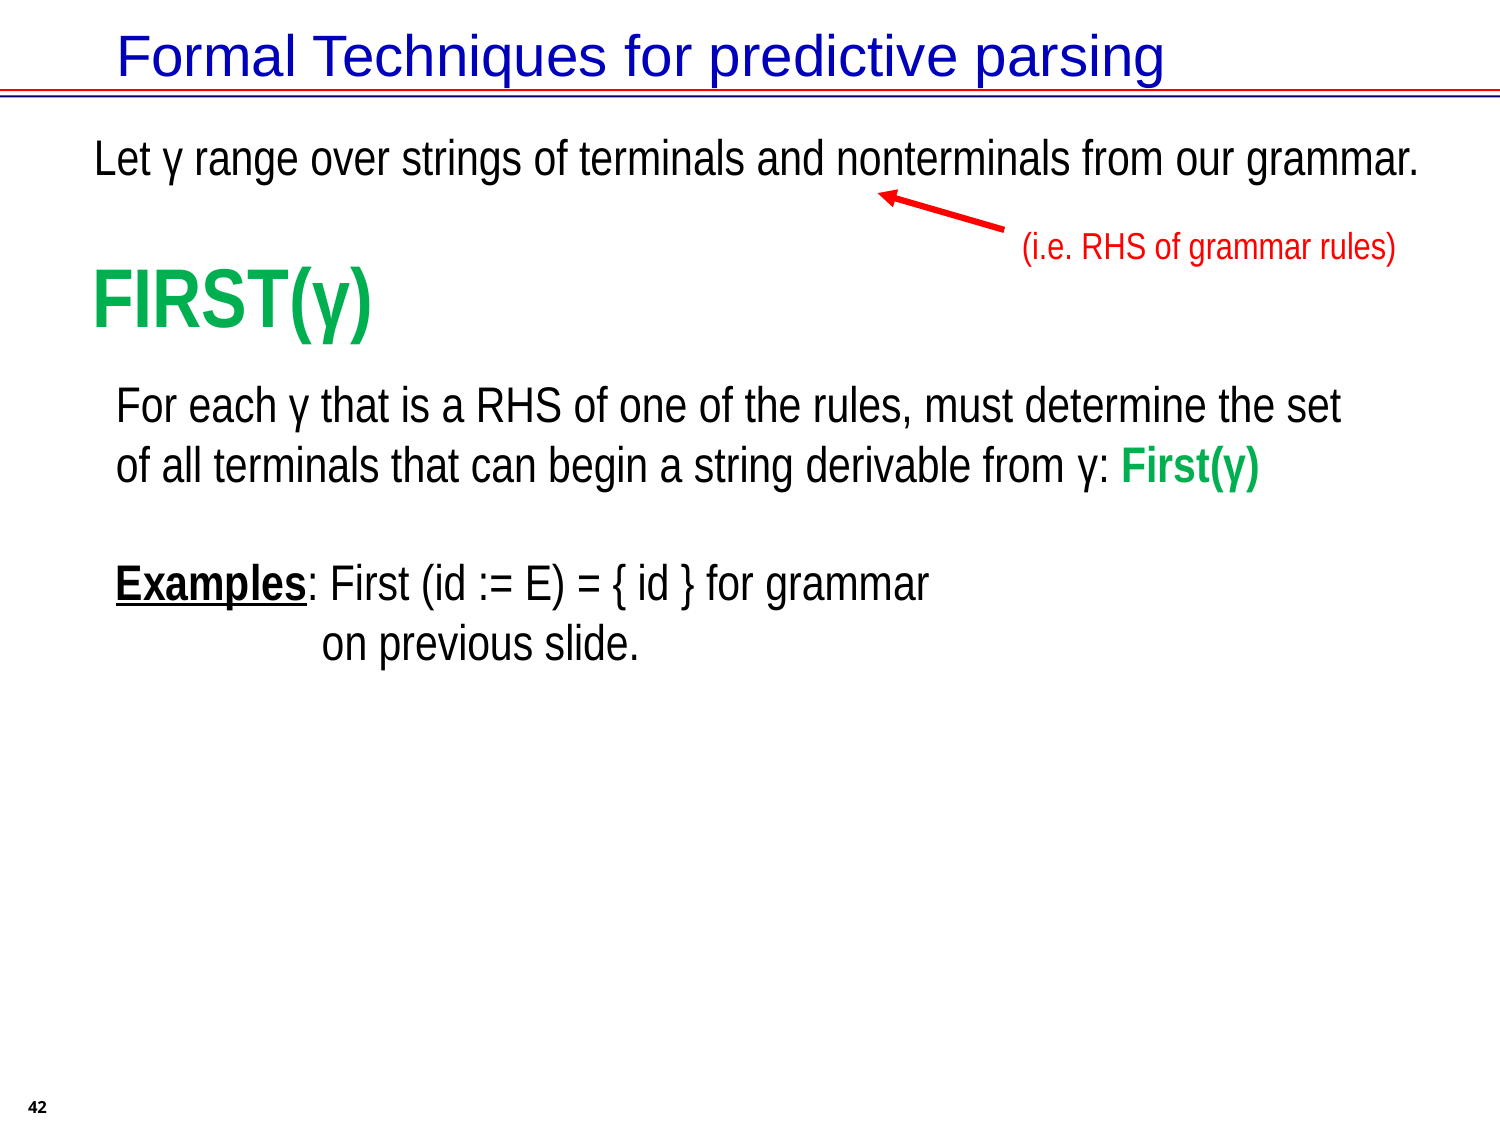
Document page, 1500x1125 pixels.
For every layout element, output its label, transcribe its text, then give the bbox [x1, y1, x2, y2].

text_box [877, 192, 1005, 231]
text_box FIRST(γ) [77, 236, 388, 352]
text_box (i.e. RHS of grammar rules) [1007, 214, 1412, 275]
title Formal Techniques for predictive parsing [101, 14, 1439, 92]
slide_number 42 [0, 1089, 63, 1125]
text_box Examples: First (id := E) = { id } for grammar on previous slide. [100, 542, 1089, 678]
text_box Let γ range over strings of terminals and nonterminals from our grammar. [79, 118, 1437, 194]
text_box For each γ that is a RHS of one of the rules, must determine the set of all terminals that can begin a string derivable from γ: First(γ) [100, 364, 1362, 500]
